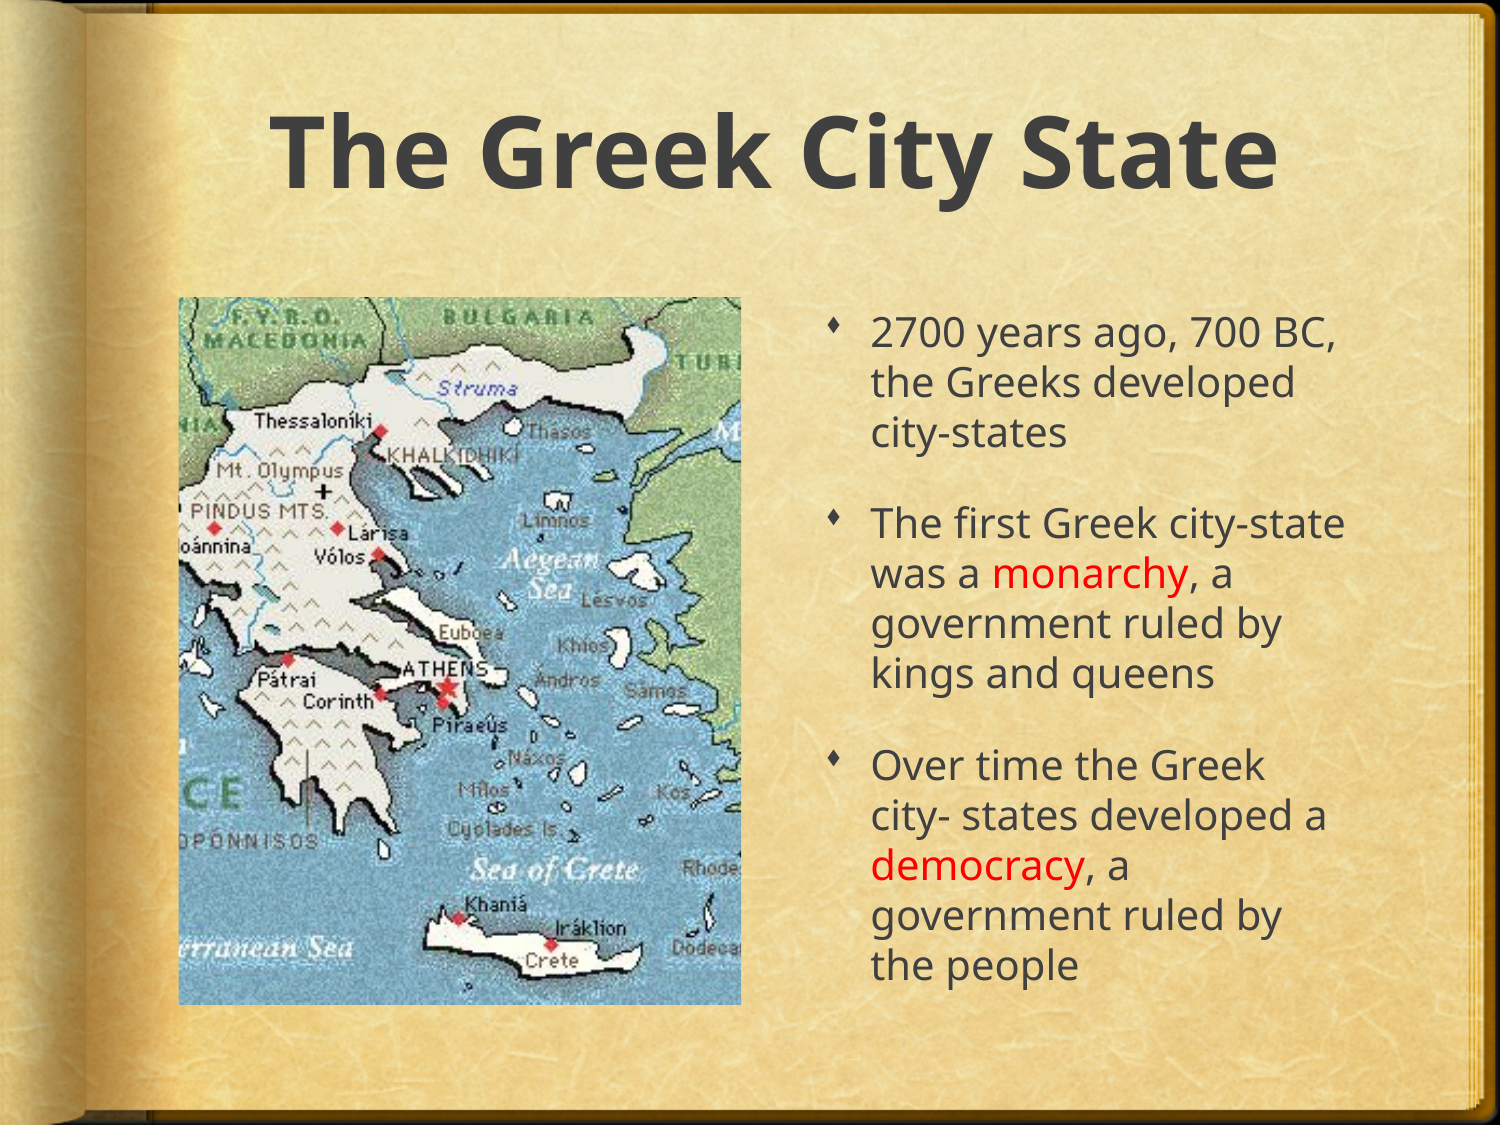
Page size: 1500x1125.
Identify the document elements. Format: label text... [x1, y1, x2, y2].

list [177, 297, 742, 1006]
picture [0, 0, 1500, 1125]
list 2700 years ago, 700 BC, the Greeks developed city-states The first Greek city-state was a monarchy, a government ruled by kings and queens Over time the Greek city- states developed a democracy, a government ruled by the people [809, 297, 1372, 1005]
title The Greek City State [178, 45, 1372, 265]
